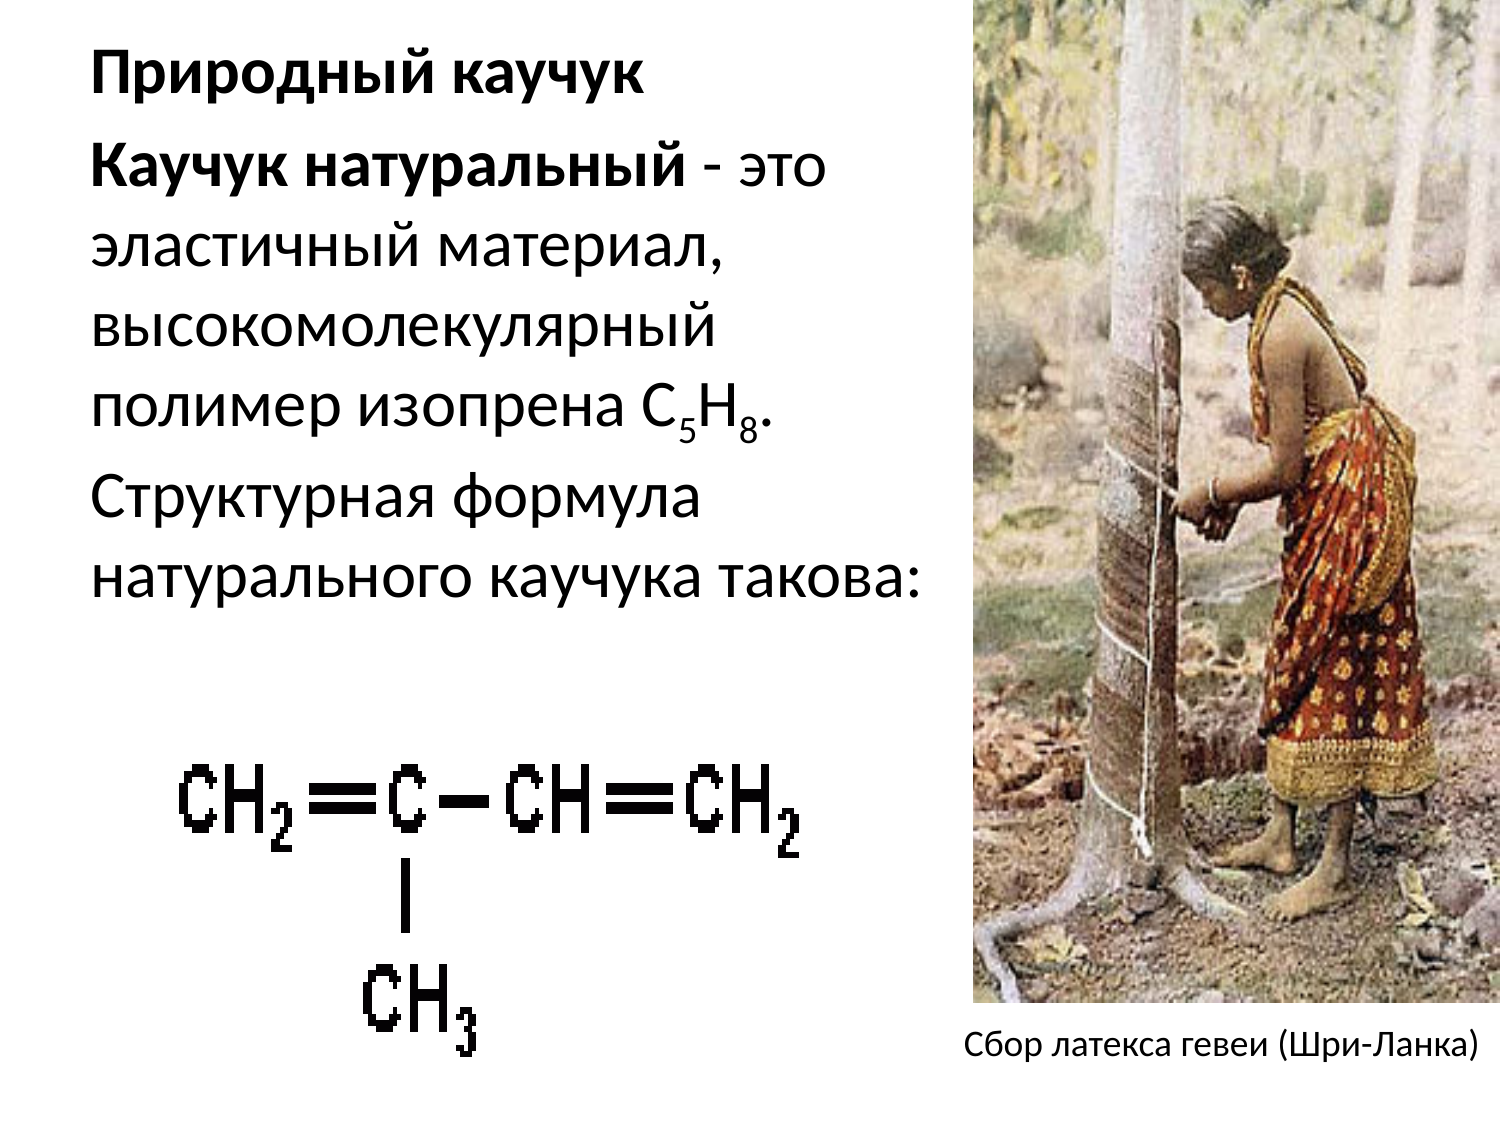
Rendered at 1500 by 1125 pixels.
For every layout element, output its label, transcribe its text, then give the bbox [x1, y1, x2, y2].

text_box Сбор латекса гевеи (Шри-Ланка) [949, 1011, 1495, 1071]
picture [973, 0, 1500, 1004]
picture [159, 715, 820, 1095]
list Природный каучук Каучук натуральный - это эластичный материал, высокомолекулярный полимер изопрена С5Н8. Структурная формула натурального каучука такова: [75, 19, 968, 1005]
